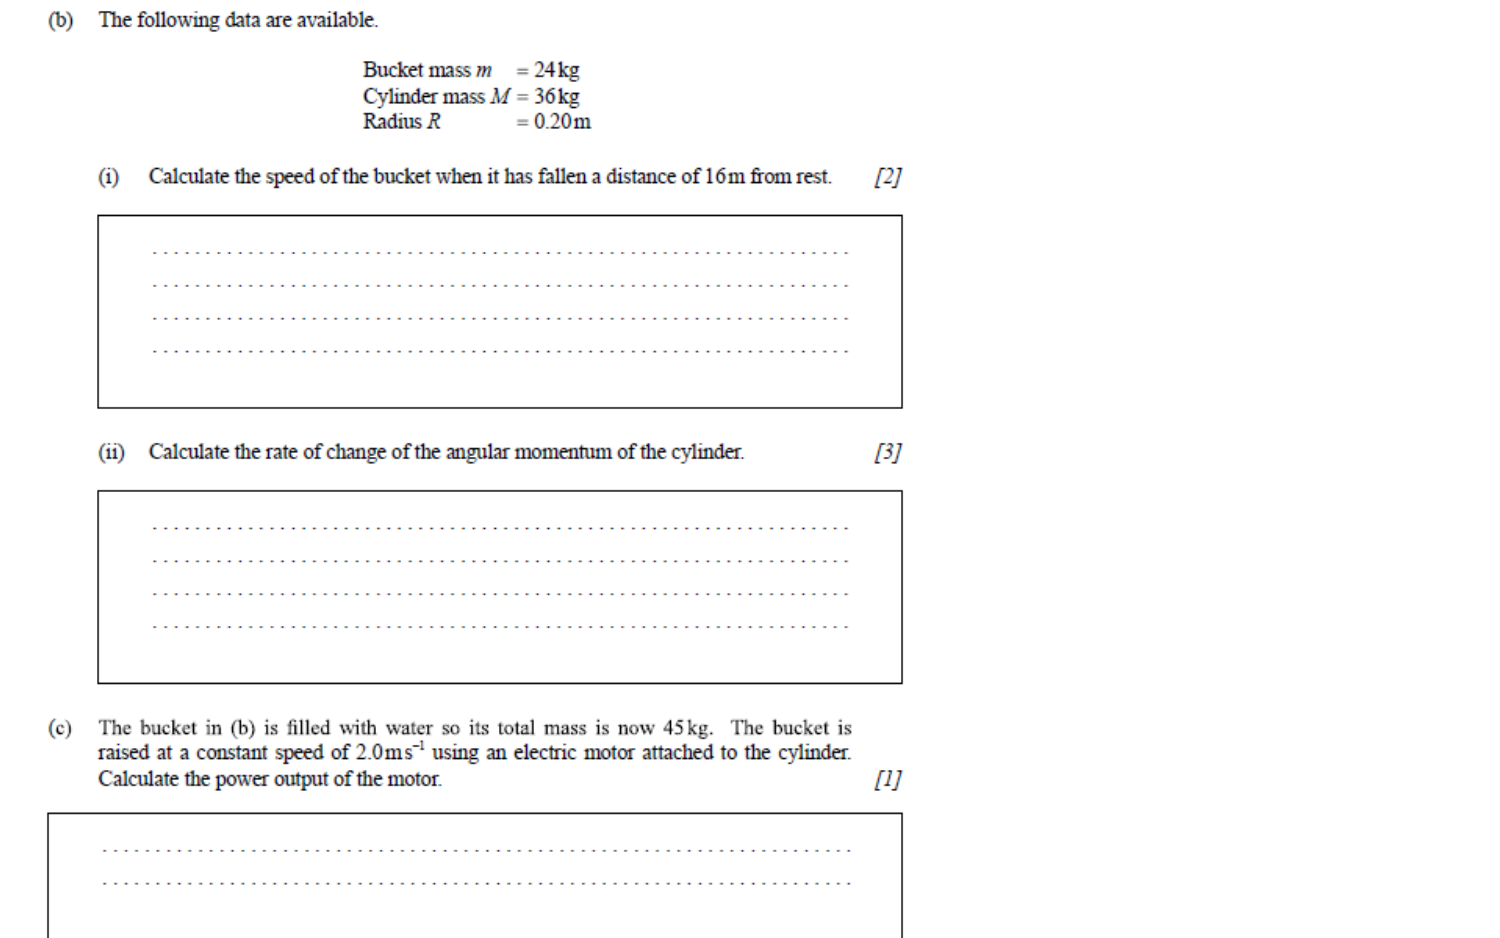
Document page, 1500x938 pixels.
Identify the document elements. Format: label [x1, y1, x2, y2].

picture [35, 0, 926, 938]
